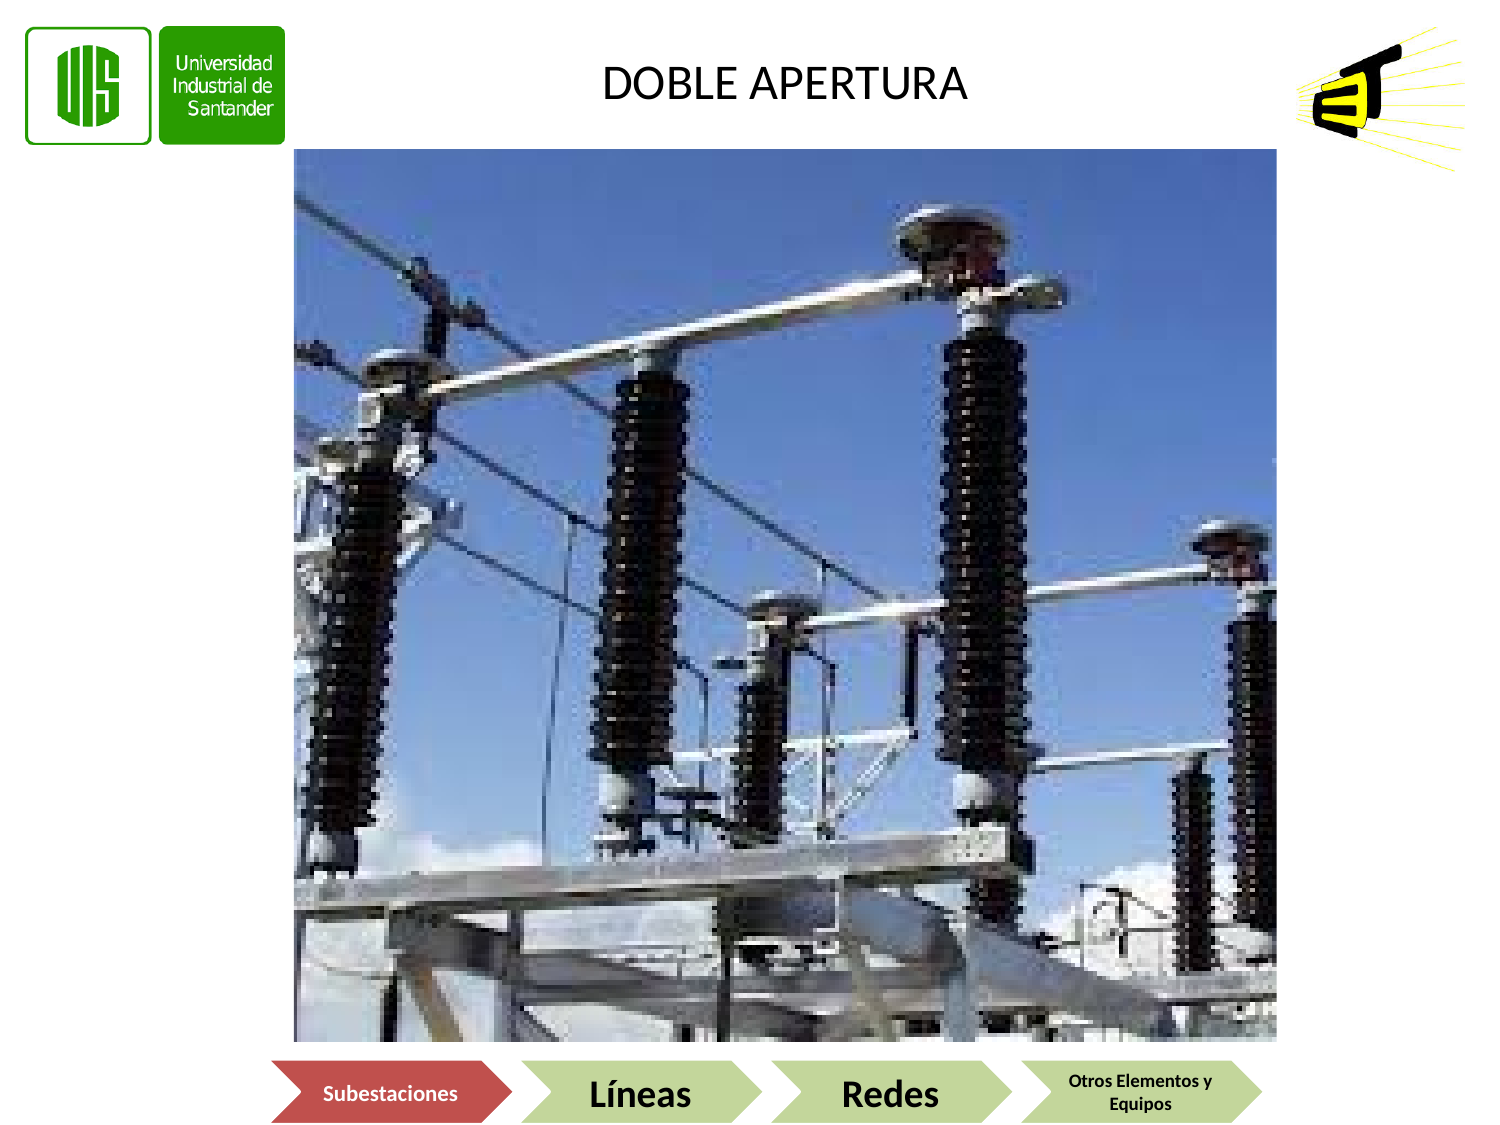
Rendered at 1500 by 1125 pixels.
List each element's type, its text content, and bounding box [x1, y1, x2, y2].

picture [1290, 27, 1465, 172]
picture [25, 26, 285, 145]
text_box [265, 1058, 1266, 1125]
text_box DOBLE APERTURA [324, 42, 1247, 118]
picture [293, 148, 1277, 1042]
